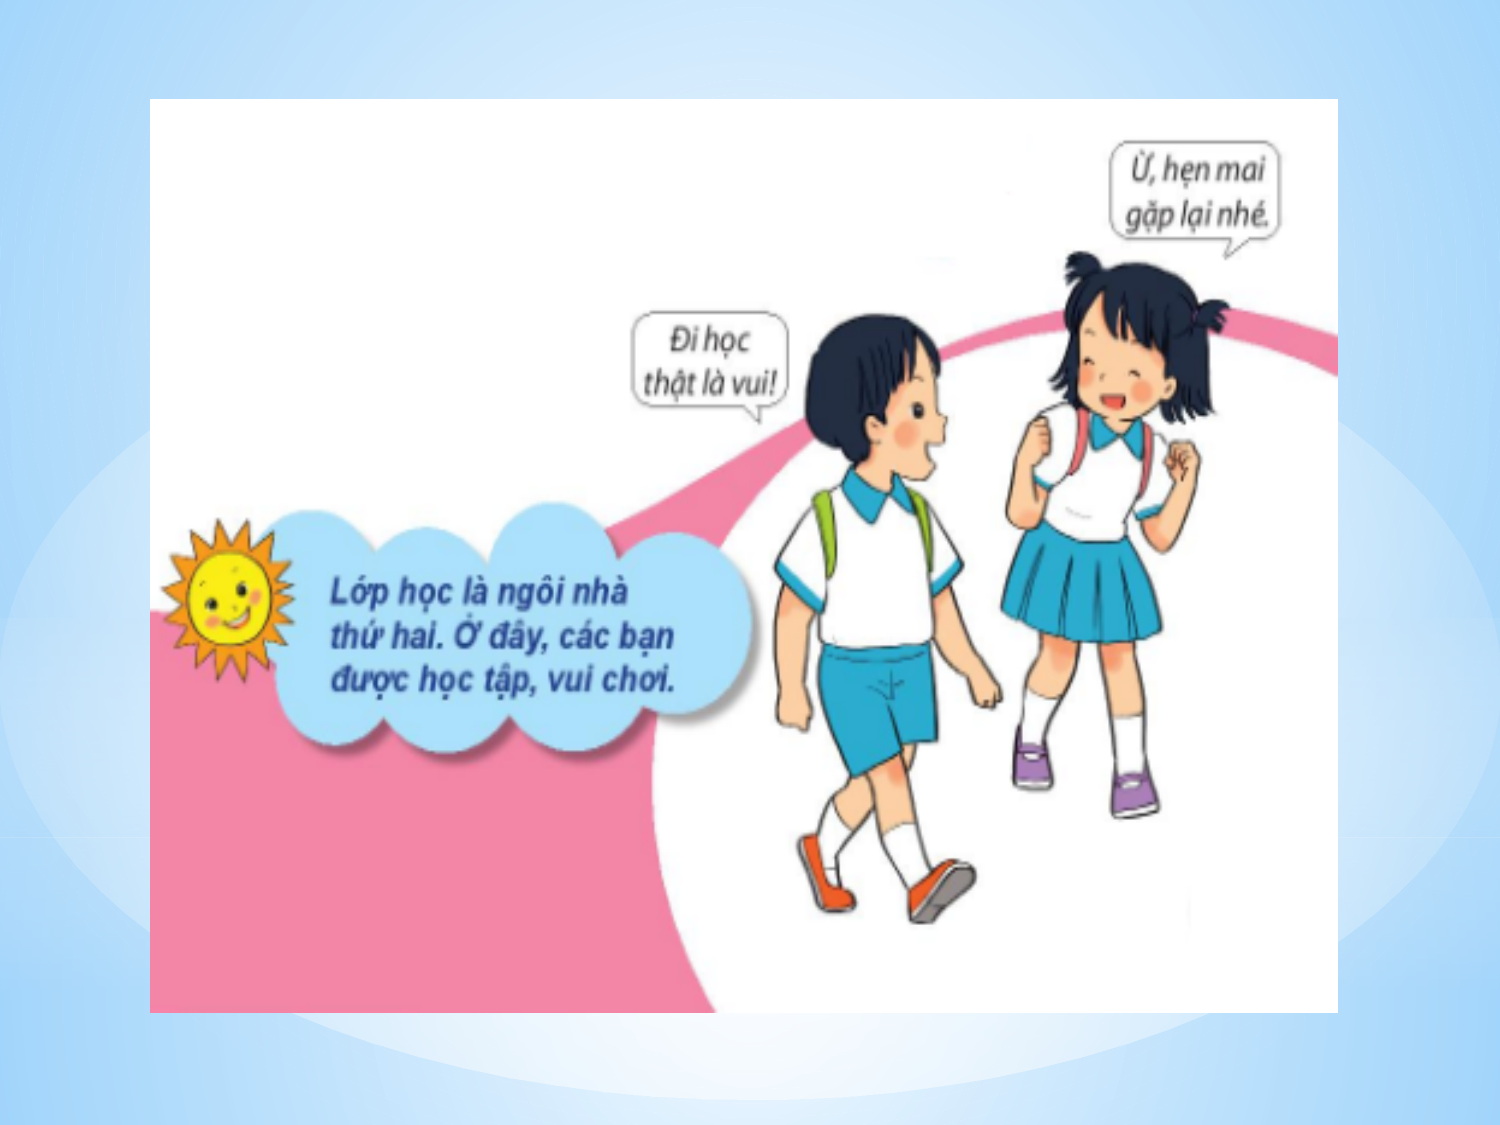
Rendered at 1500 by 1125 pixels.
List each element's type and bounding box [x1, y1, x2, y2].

picture [149, 99, 1338, 1013]
